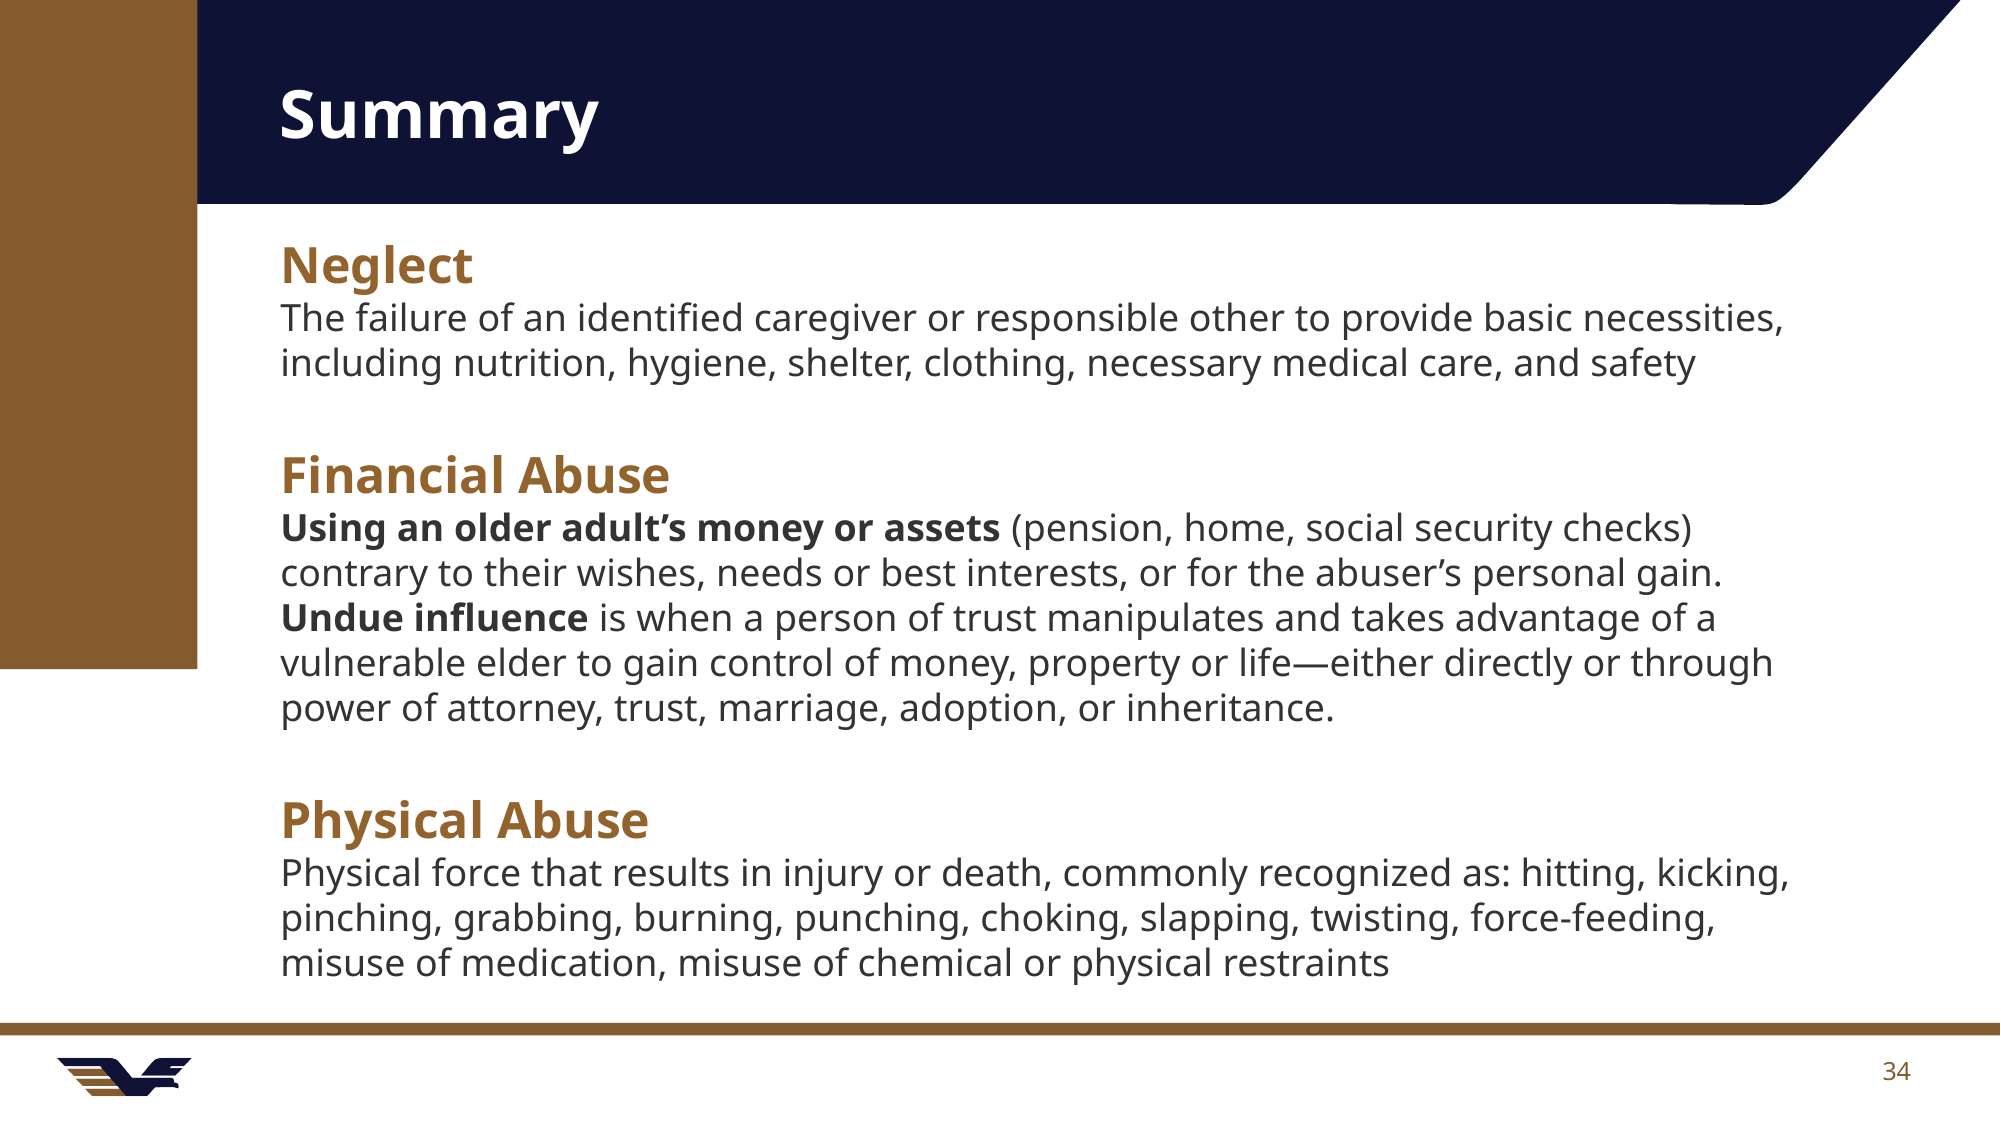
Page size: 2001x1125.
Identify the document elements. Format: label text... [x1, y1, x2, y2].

title Summary [265, 73, 1625, 184]
text_box Neglect The failure of an identified caregiver or responsible other to provide basic necessities, including nutrition, hygiene, shelter, clothing, necessary medical care, and safety Financial Abuse Using an older adult’s money or assets (pension, home, social security checks) contrary to their wishes, needs or best interests, or for the abuser’s personal gain. Undue influence is when a person of trust manipulates and takes advantage of a vulnerable elder to gain control of money, property or life—either directly or through power of attorney, trust, marriage, adoption, or inheritance. Physical Abuse Physical force that results in injury or death, commonly recognized as: hitting, kicking, pinching, grabbing, burning, punching, choking, slapping, twisting, force-feeding, misuse of medication, misuse of chemical or physical restraints [265, 226, 1848, 992]
picture [56, 1046, 192, 1100]
slide_number 34 [1476, 1042, 1927, 1103]
